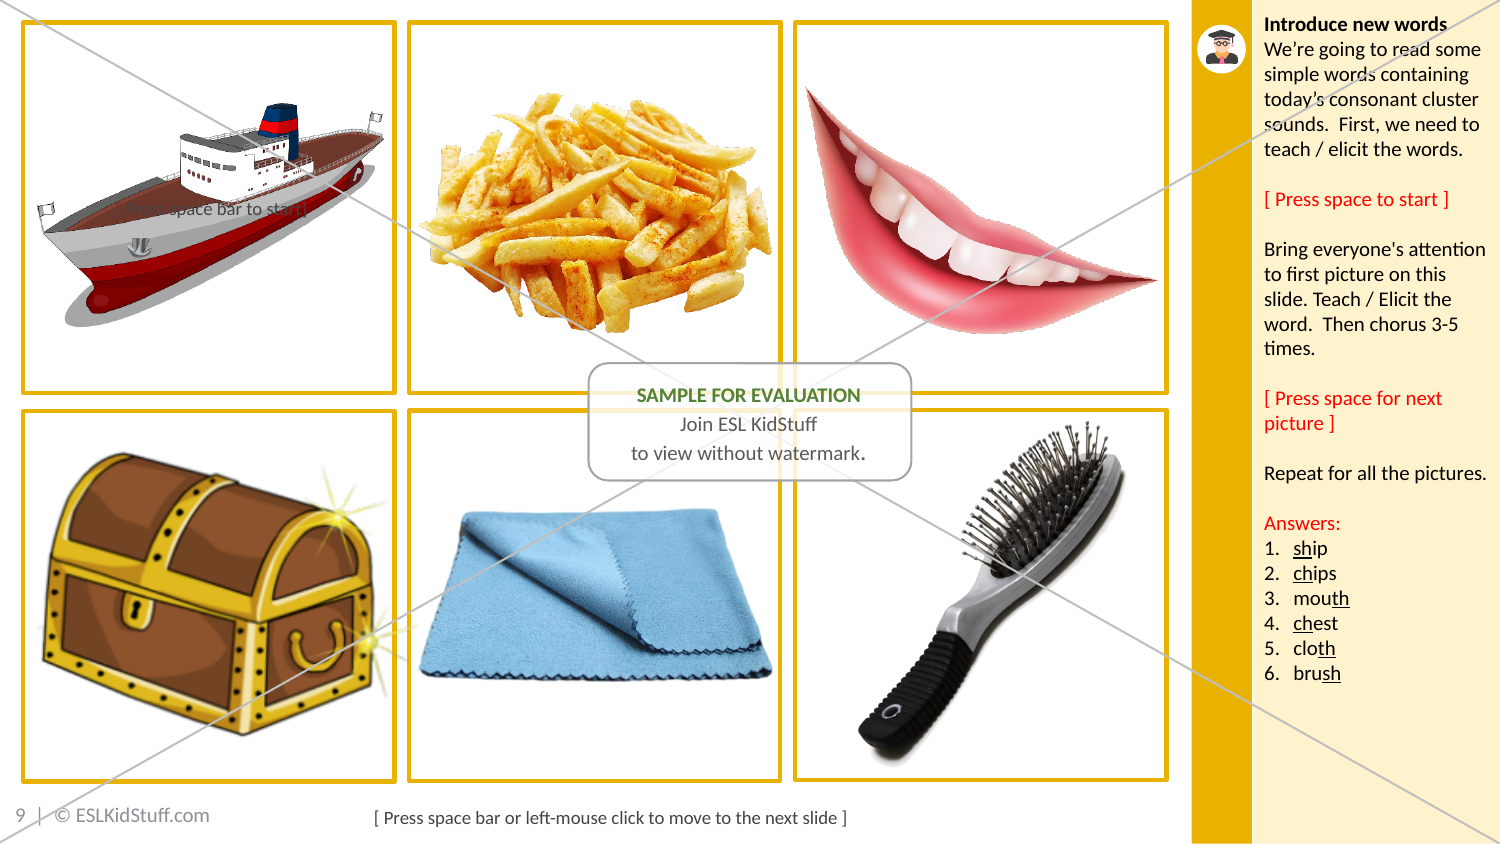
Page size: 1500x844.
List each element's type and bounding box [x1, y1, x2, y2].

text_box [0, 0, 1500, 844]
